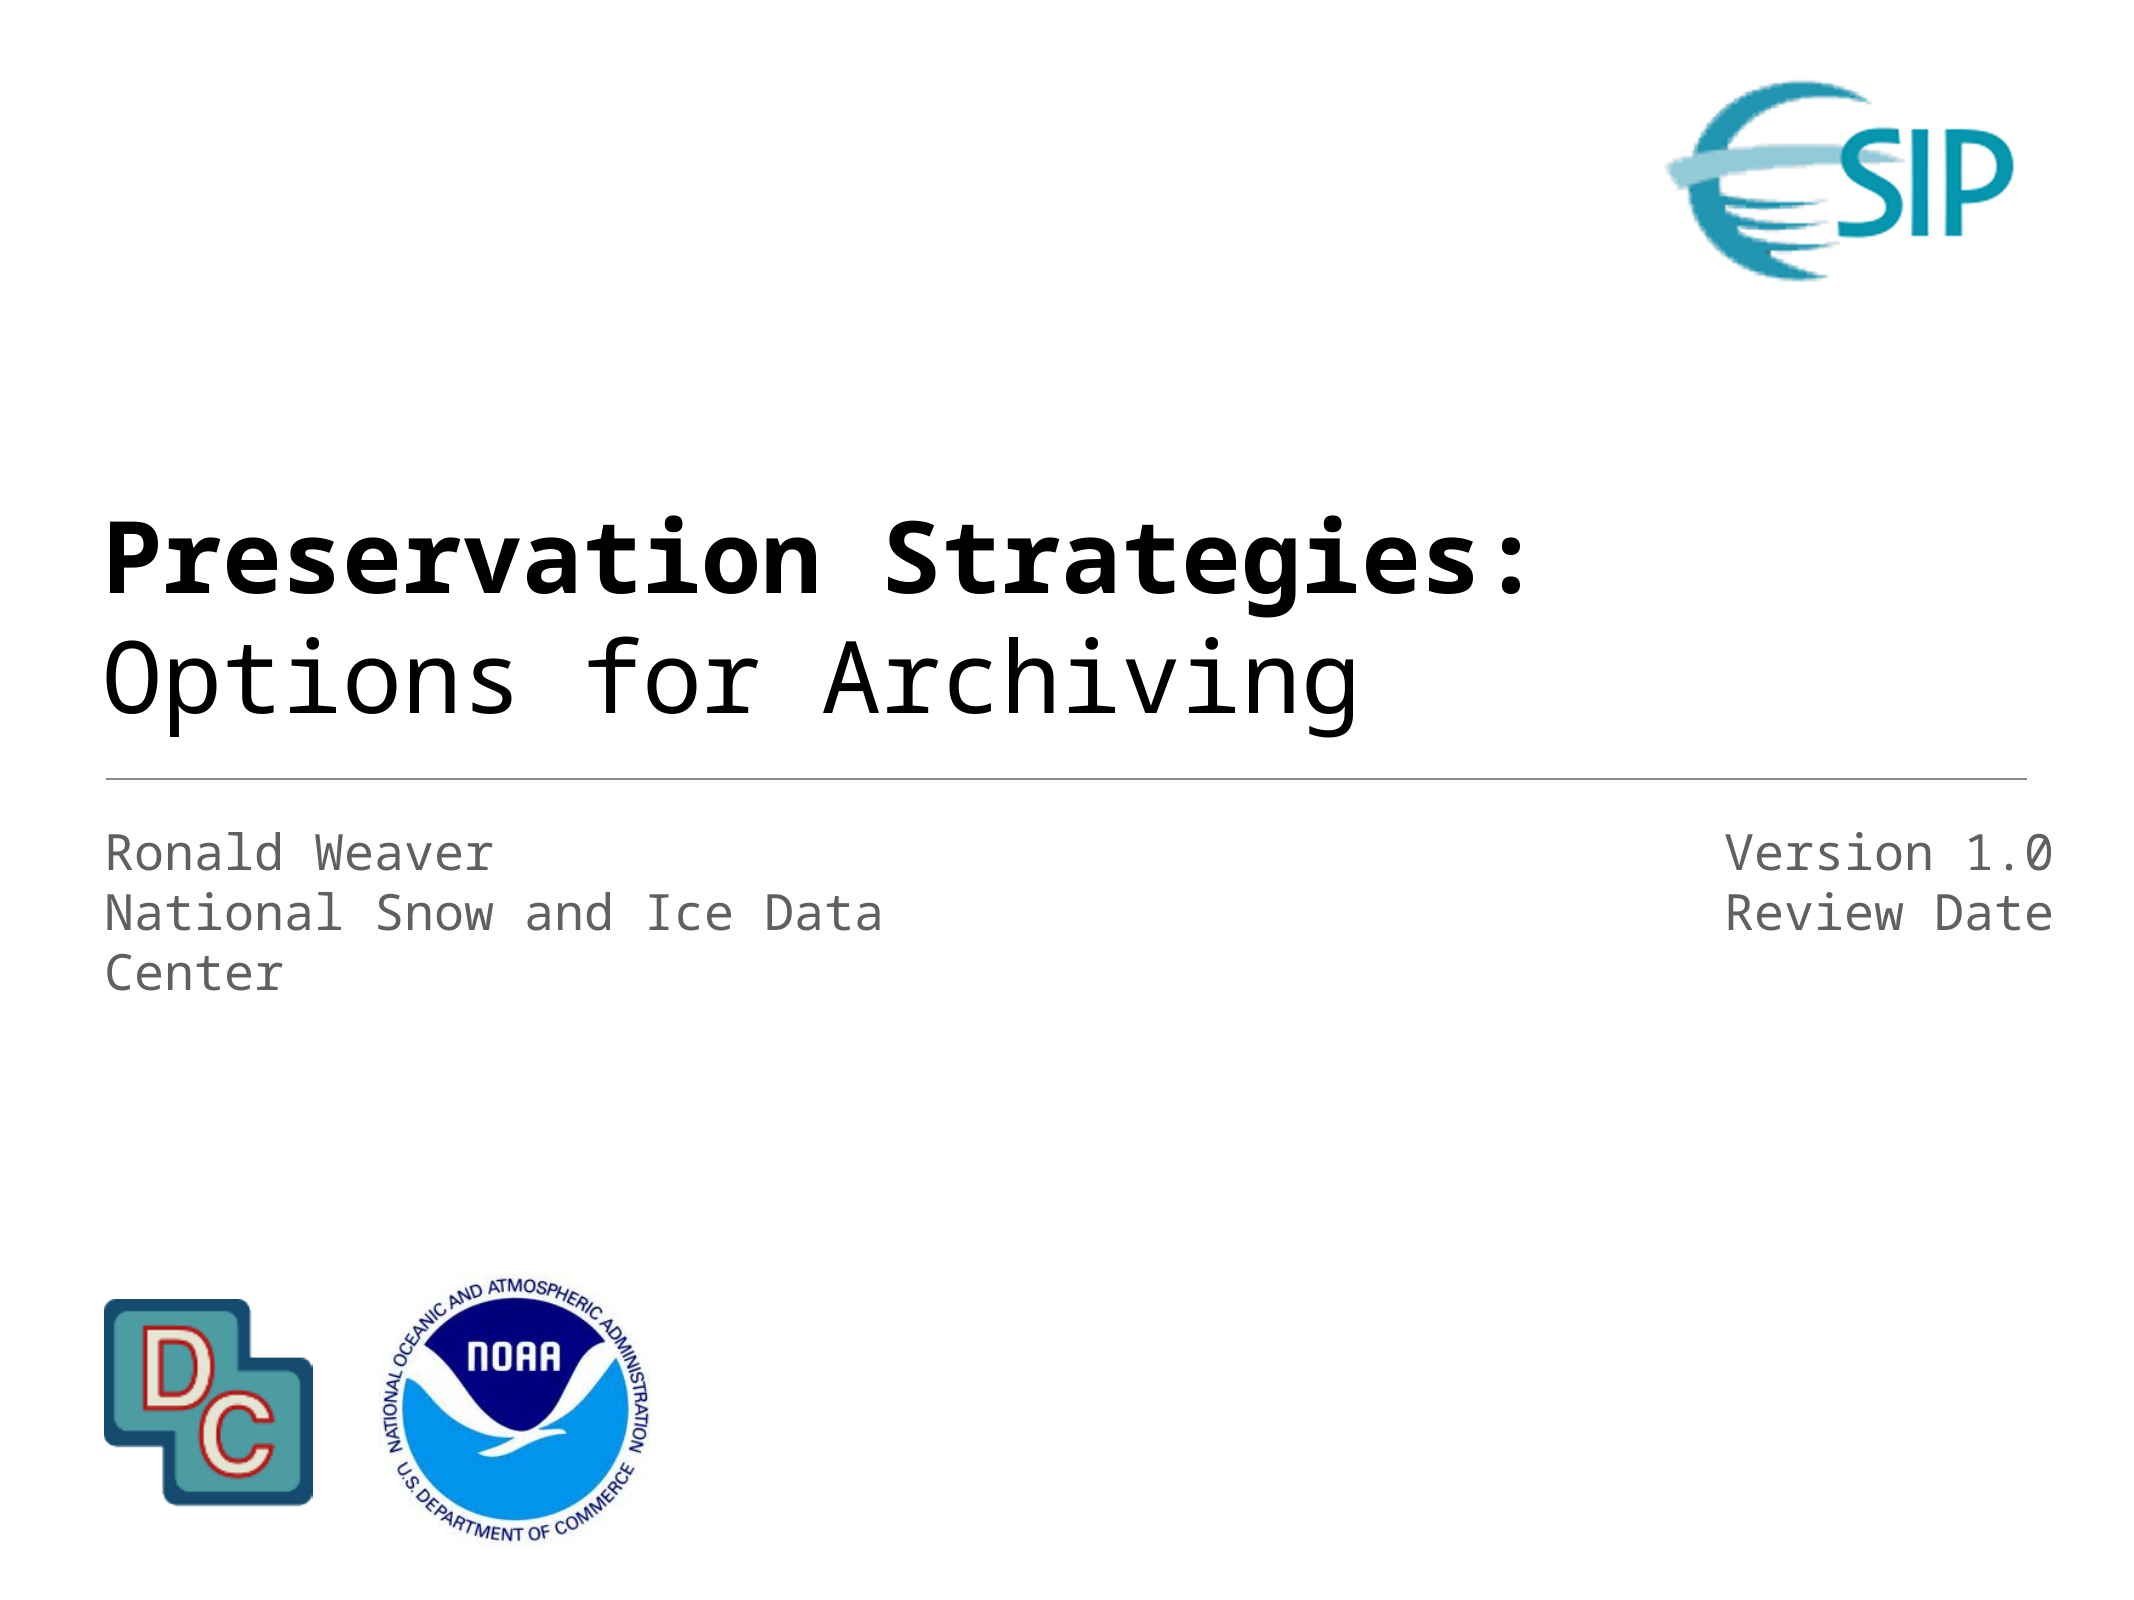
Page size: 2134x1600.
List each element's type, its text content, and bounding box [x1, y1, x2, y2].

picture [1654, 62, 2030, 220]
title Preservation Strategies: Options for Archiving [93, 220, 2040, 742]
picture [379, 1274, 651, 1547]
picture [104, 1299, 313, 1530]
list Ronald Weaver National Snow and Ice Data Center [95, 812, 1067, 1334]
text_box Version 1.0 Review Date [1091, 812, 2063, 1334]
